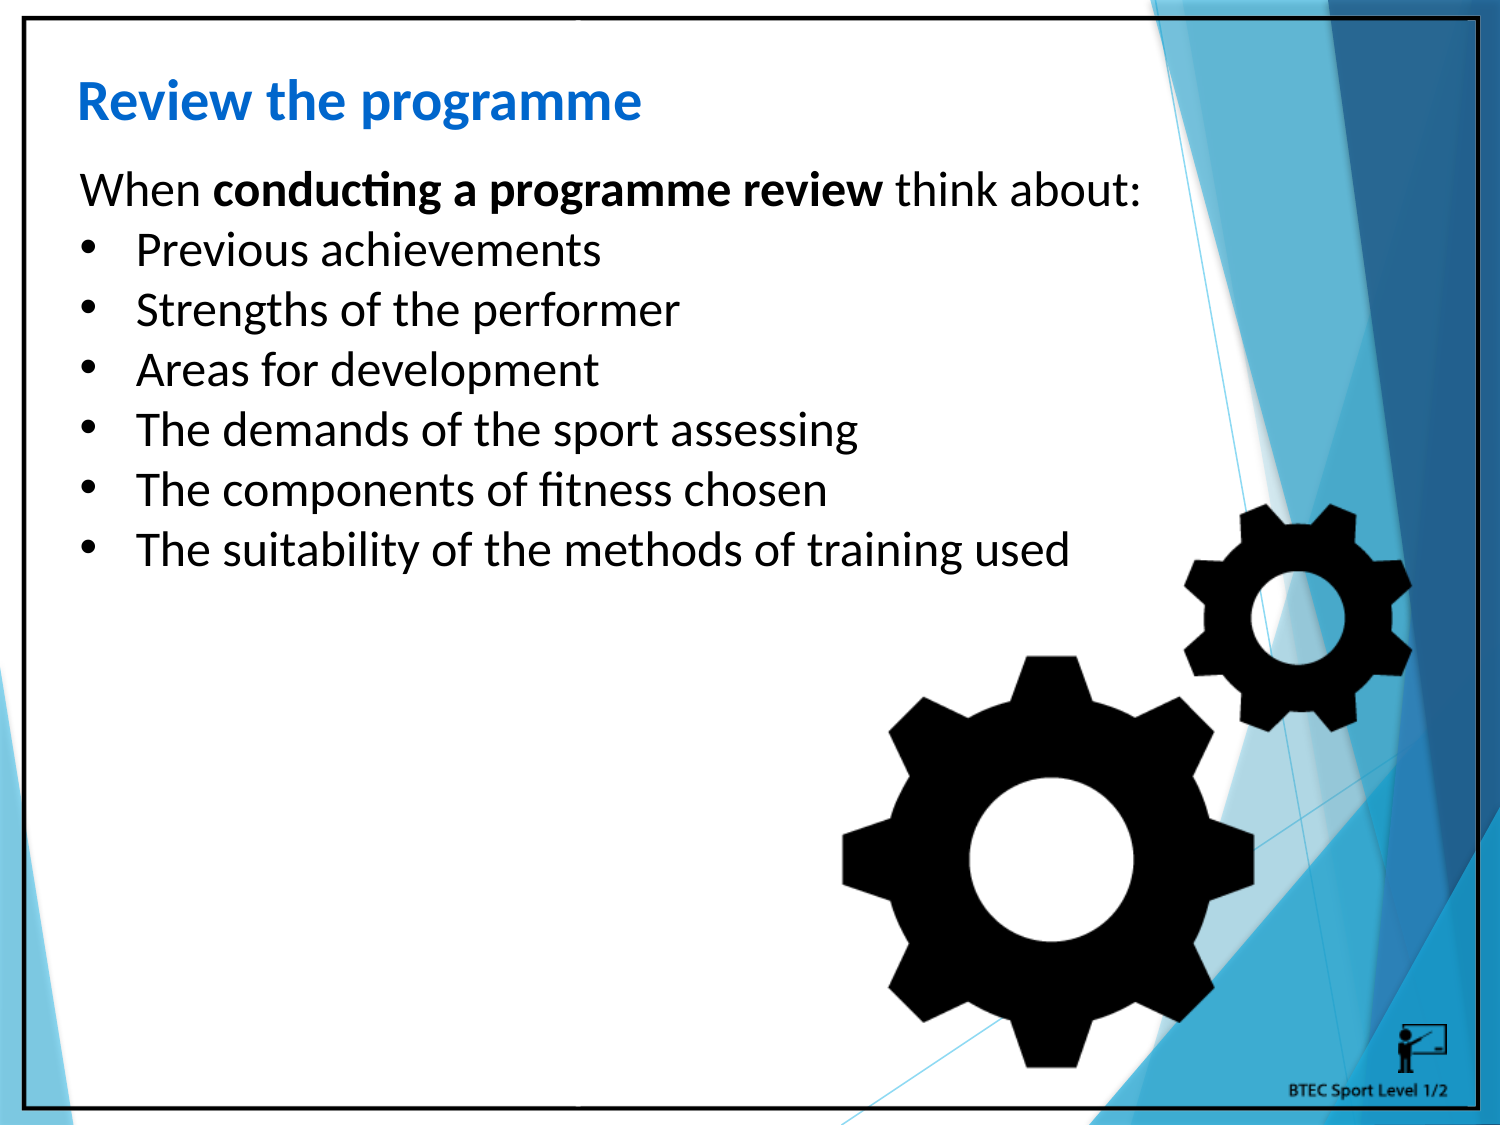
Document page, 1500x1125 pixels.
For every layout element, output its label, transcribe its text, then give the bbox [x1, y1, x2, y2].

picture [0, 0, 1500, 1125]
text_box Review the programme [62, 54, 1200, 140]
text_box When conducting a programme review think about: Previous achievements Strengths of the performer Areas for development The demands of the sport assessing The components of fitness chosen The suitability of the methods of training used [64, 148, 1430, 584]
